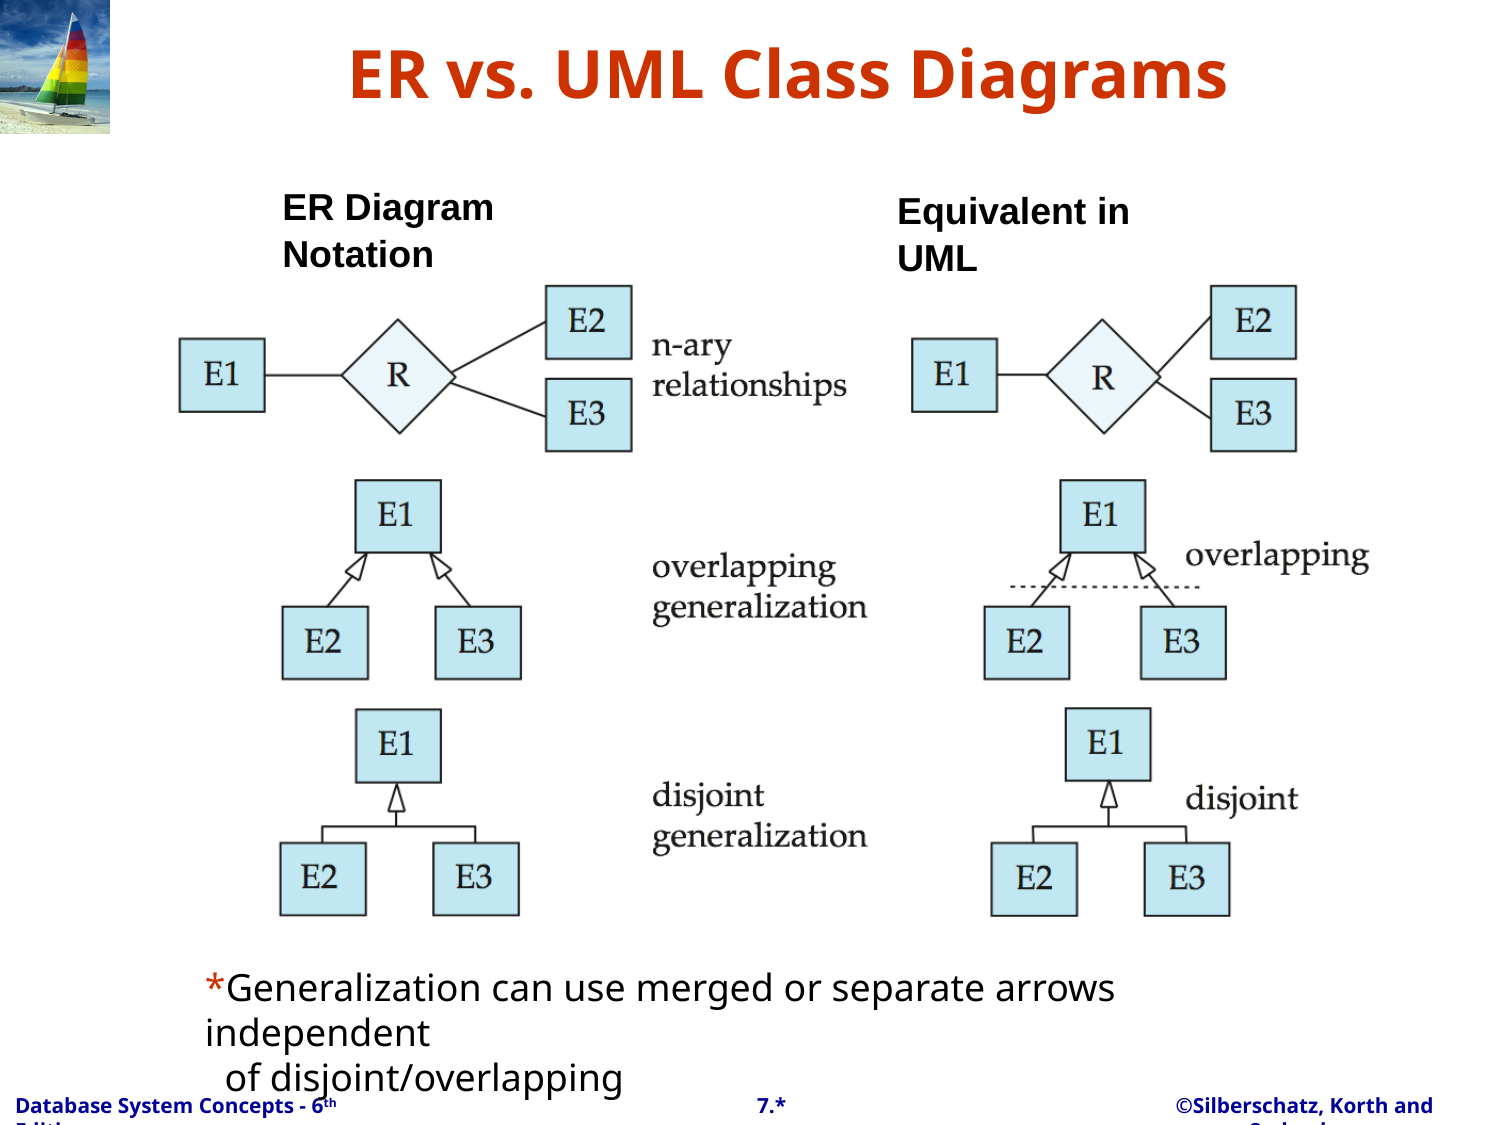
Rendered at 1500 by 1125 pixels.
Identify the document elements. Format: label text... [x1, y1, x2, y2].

picture [138, 269, 1431, 918]
text_box Equivalent in UML [882, 178, 1216, 241]
text_box *Generalization can use merged or separate arrows independent of disjoint/overlapping [190, 956, 1296, 1062]
text_box ER Diagram Notation [267, 173, 651, 236]
picture [0, 0, 110, 134]
title ER vs. UML Class Diagrams [126, 19, 1451, 120]
